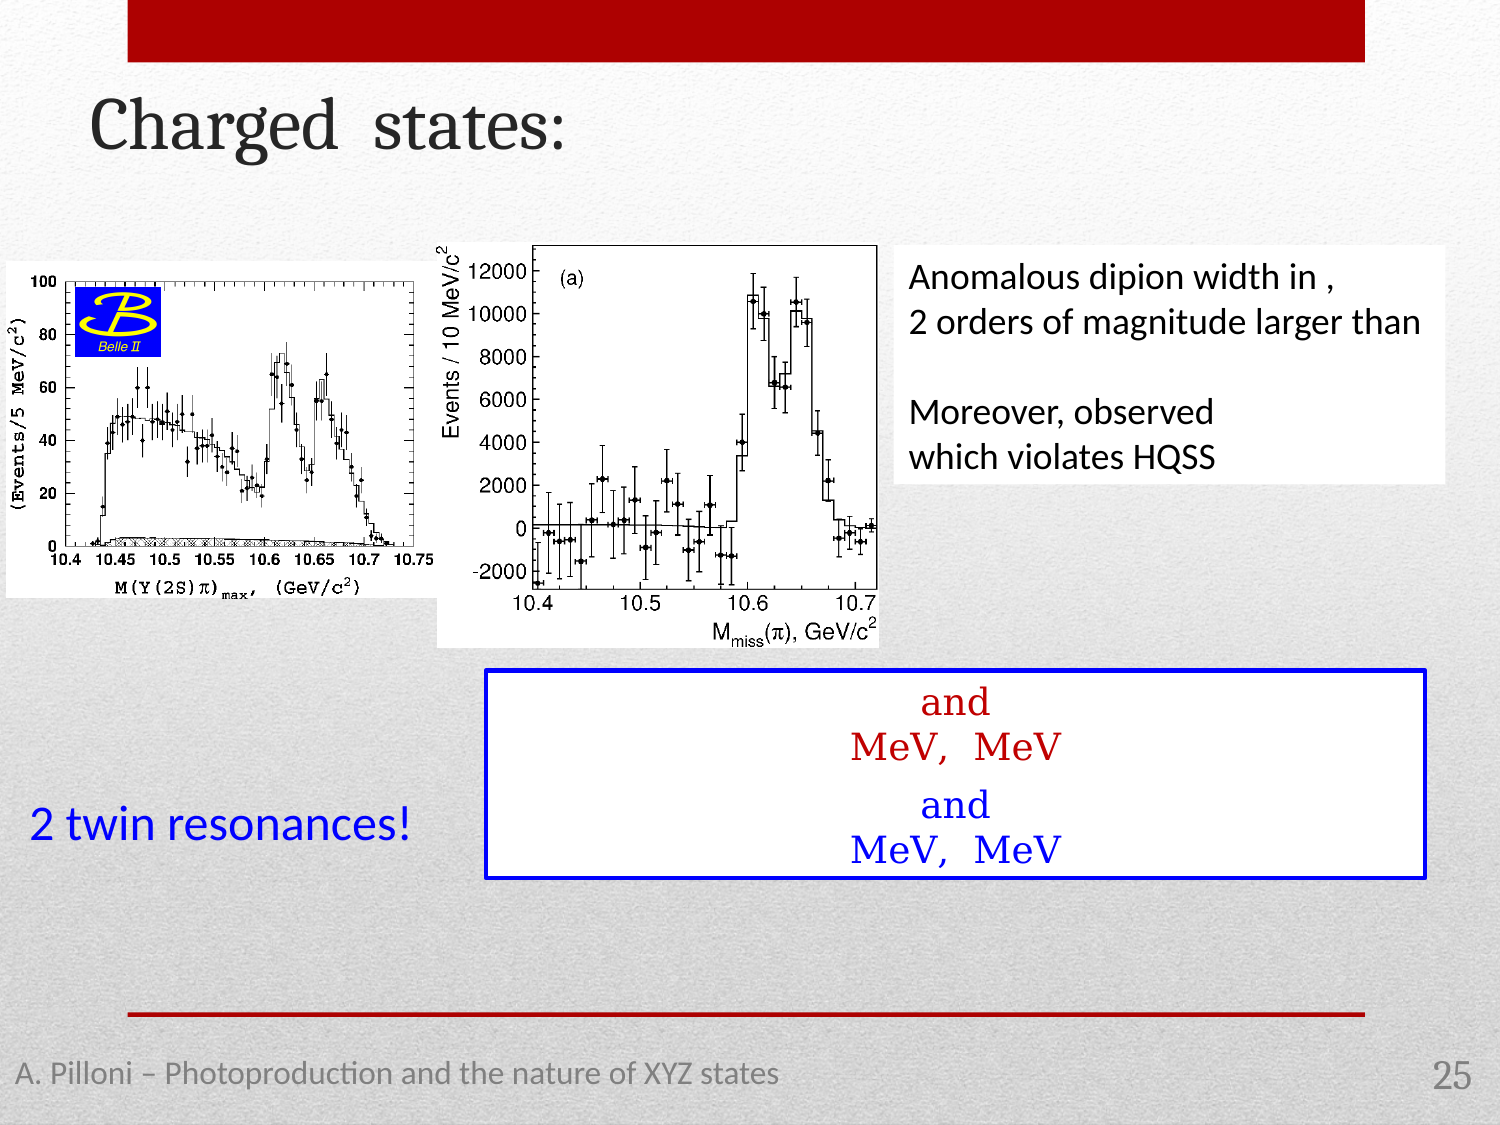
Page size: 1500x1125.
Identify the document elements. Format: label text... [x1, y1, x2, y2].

text_box 2 twin resonances! [14, 782, 429, 858]
slide_number 25 [1362, 1043, 1488, 1104]
picture [5, 240, 881, 649]
text_box A. Pilloni – Photoproduction and the nature of XYZ states [0, 1043, 1091, 1099]
